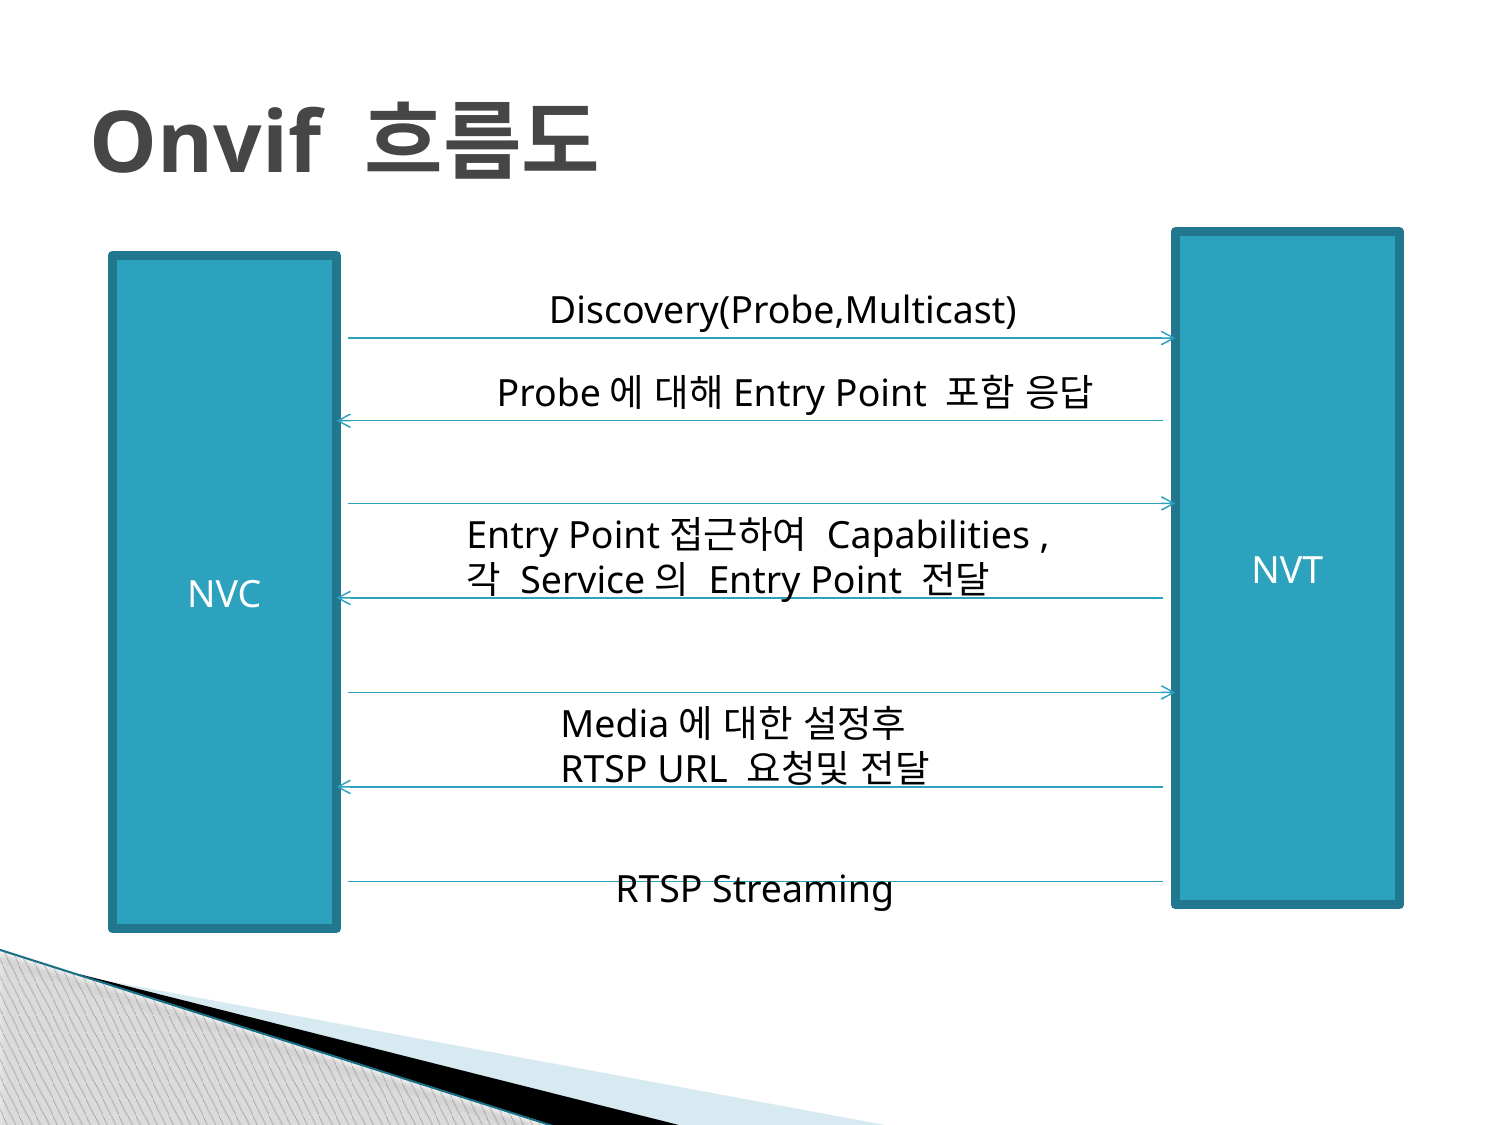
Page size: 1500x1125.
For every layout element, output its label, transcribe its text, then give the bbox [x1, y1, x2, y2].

text_box NVC [108, 251, 341, 933]
text_box RTSP Streaming [600, 892, 910, 918]
text_box Probe에 대해Entry Point 포함 응답 [481, 361, 1110, 420]
title Onvif 흐름도 [75, 45, 1425, 233]
text_box NVT [1171, 227, 1404, 909]
text_box Entry Point접근하여 Capabilities , 각 Service의 Entry Point 전달 [451, 514, 1066, 597]
text_box Discovery(Probe,Multicast) [534, 278, 1032, 337]
text_box RTSP Streaming [600, 857, 910, 881]
text_box Media에 대한 설정후 RTSP URL 요청및 전달 [545, 703, 945, 786]
